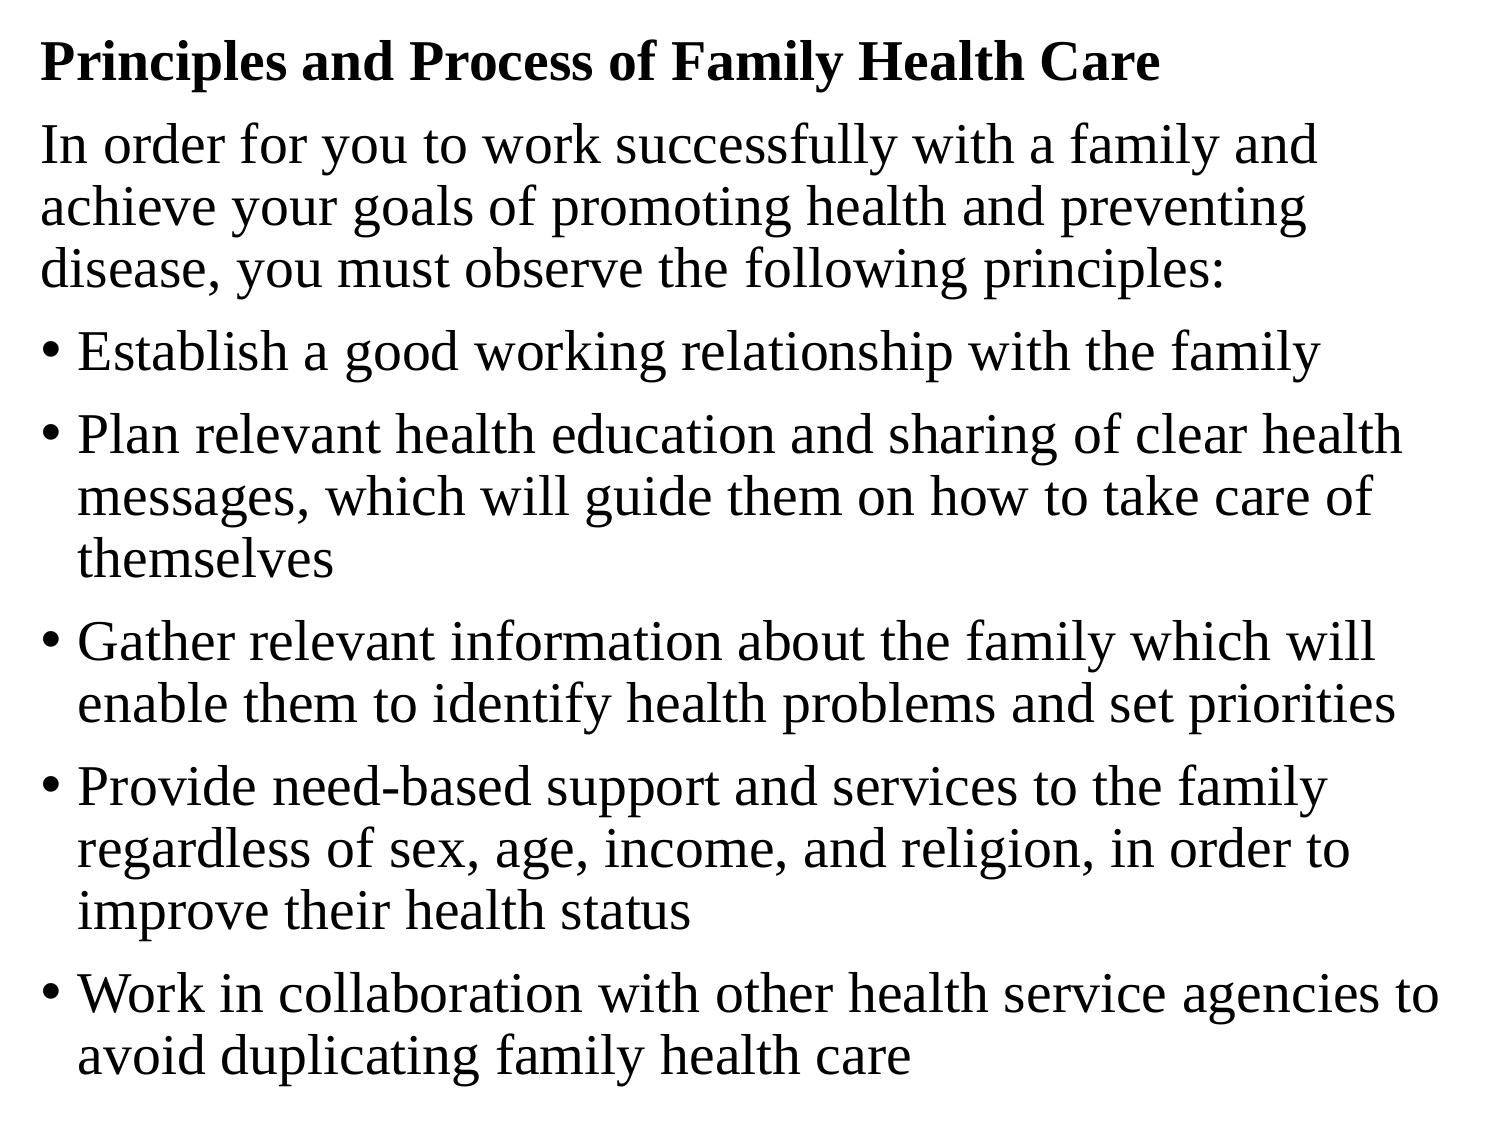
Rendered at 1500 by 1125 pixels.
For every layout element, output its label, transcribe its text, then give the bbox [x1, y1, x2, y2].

list Principles and Process of Family Health Care In order for you to work successfully with a family and achieve your goals of promoting health and preventing disease, you must observe the following principles: Establish a good working relationship with the family Plan relevant health education and sharing of clear health messages, which will guide them on how to take care of themselves Gather relevant information about the family which will enable them to identify health problems and set priorities Provide need-based support and services to the family regardless of sex, age, income, and religion, in order to improve their health status Work in collaboration with other health service agencies to avoid duplicating family health care [25, 23, 1464, 1105]
